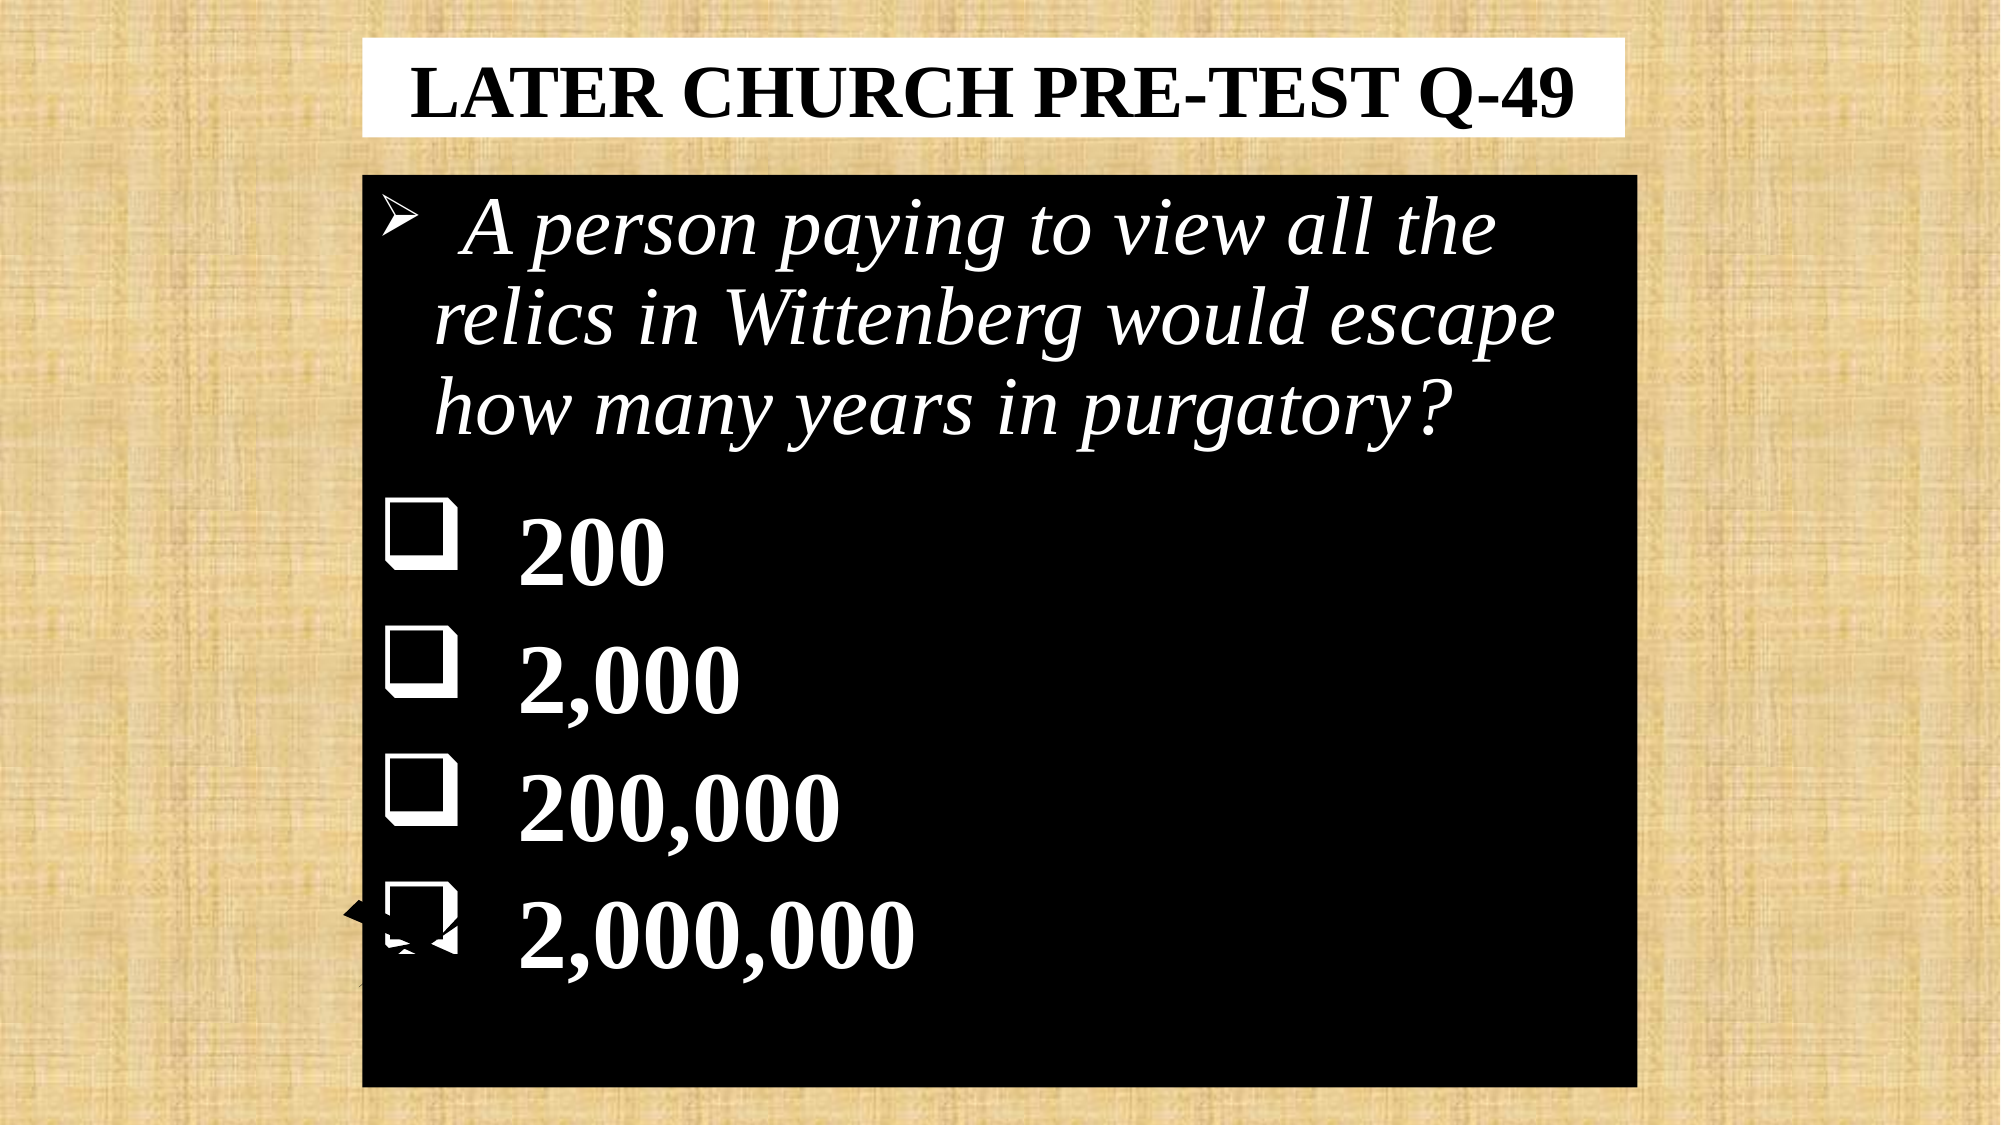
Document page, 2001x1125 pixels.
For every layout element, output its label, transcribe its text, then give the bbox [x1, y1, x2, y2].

picture [0, 0, 2001, 1125]
list A person paying to view all the relics in Wittenberg would escape how many years in purgatory? 200 2,000 200,000 2,000,000 [362, 174, 1638, 1088]
title LATER CHURCH PRE-TEST Q-49 [362, 37, 1626, 138]
